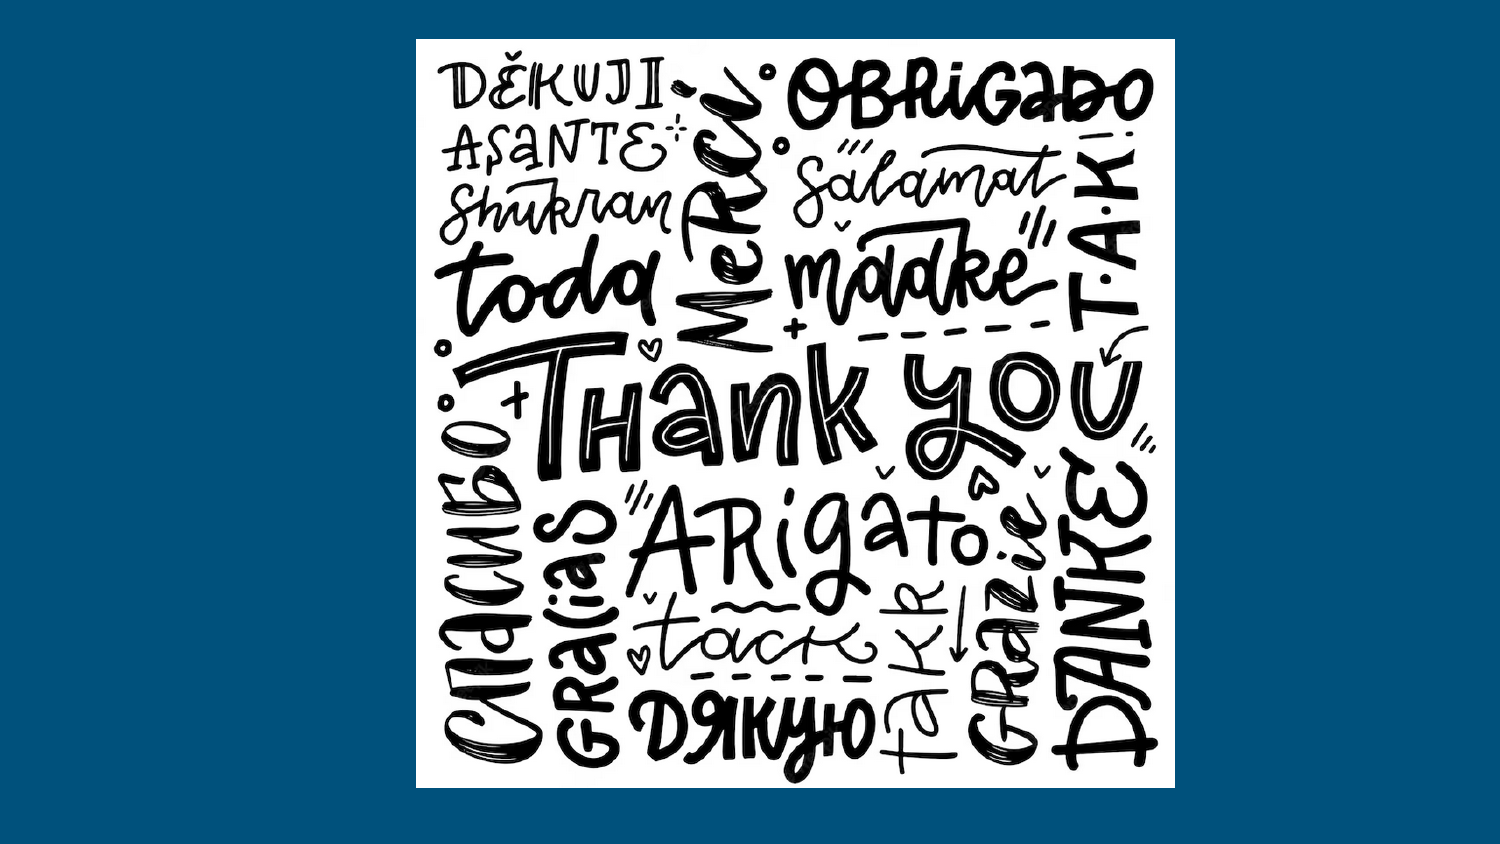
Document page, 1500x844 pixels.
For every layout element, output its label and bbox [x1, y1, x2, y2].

picture [417, 40, 1174, 787]
